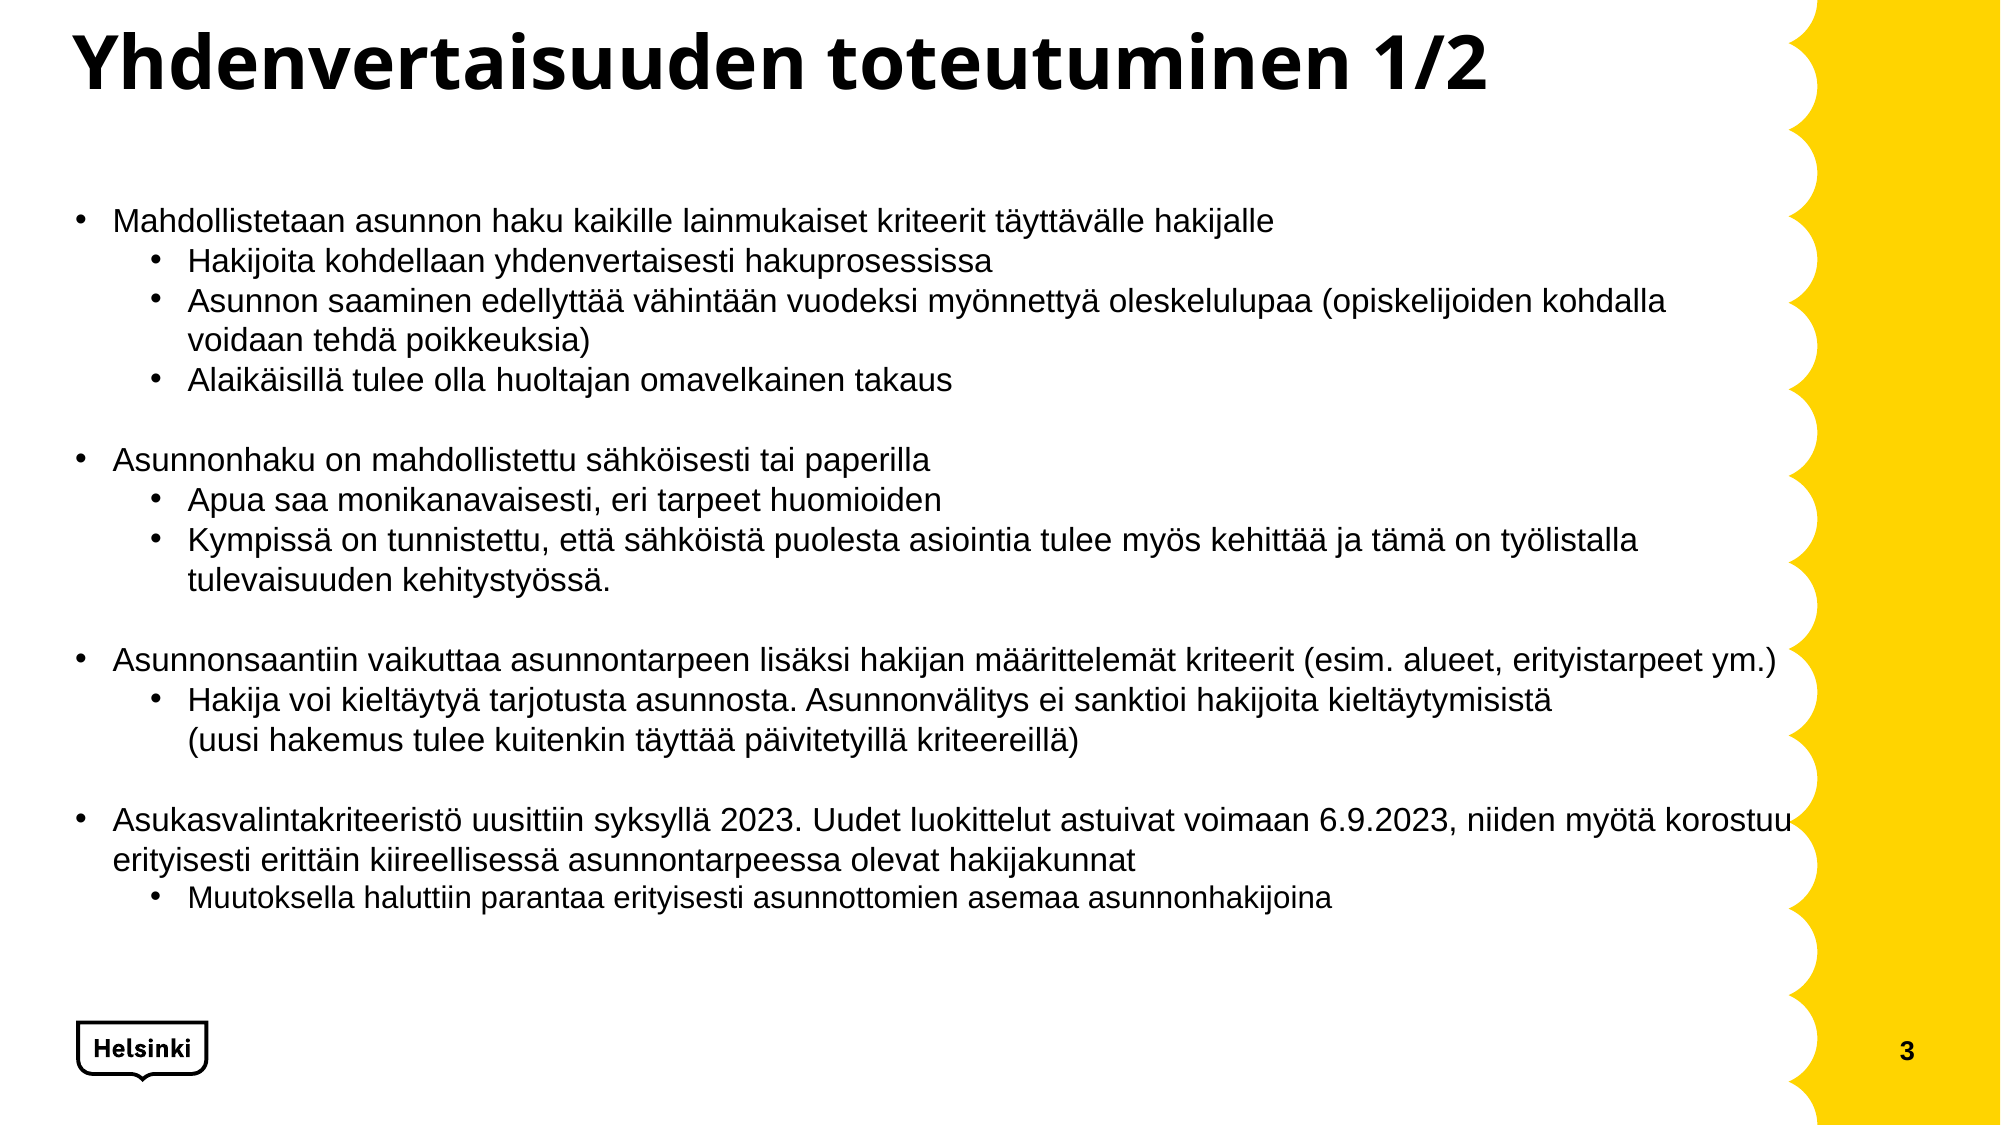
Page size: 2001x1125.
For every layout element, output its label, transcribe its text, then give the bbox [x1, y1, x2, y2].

list Mahdollistetaan asunnon haku kaikille lainmukaiset kriteerit täyttävälle hakijalle Hakijoita kohdellaan yhdenvertaisesti hakuprosessissa Asunnon saaminen edellyttää vähintään vuodeksi myönnettyä oleskelulupaa (opiskelijoiden kohdalla voidaan tehdä poikkeuksia) Alaikäisillä tulee olla huoltajan omavelkainen takaus Asunnonhaku on mahdollistettu sähköisesti tai paperilla Apua saa monikanavaisesti, eri tarpeet huomioiden Kympissä on tunnistettu, että sähköistä puolesta asiointia tulee myös kehittää ja tämä on työlistalla tulevaisuuden kehitystyössä. Asunnonsaantiin vaikuttaa asunnontarpeen lisäksi hakijan määrittelemät kriteerit (esim. alueet, erityistarpeet ym.) Hakija voi kieltäytyä tarjotusta asunnosta. Asunnonvälitys ei sanktioi hakijoita kieltäytymisistä (uusi hakemus tulee kuitenkin täyttää päivitetyillä kriteereillä) Asukasvalintakriteeristö uusittiin syksyllä 2023. Uudet luokittelut astuivat voimaan 6.9.2023, niiden myötä korostuu erityisesti erittäin kiireellisessä asunnontarpeessa olevat hakijakunnat Muutoksella haluttiin parantaa erityisesti asunnottomien asemaa asunnonhakijoina [75, 198, 1918, 1014]
title Yhdenvertaisuuden toteutuminen 1/2 [72, 24, 1916, 154]
slide_number 3 [1712, 1028, 1916, 1071]
